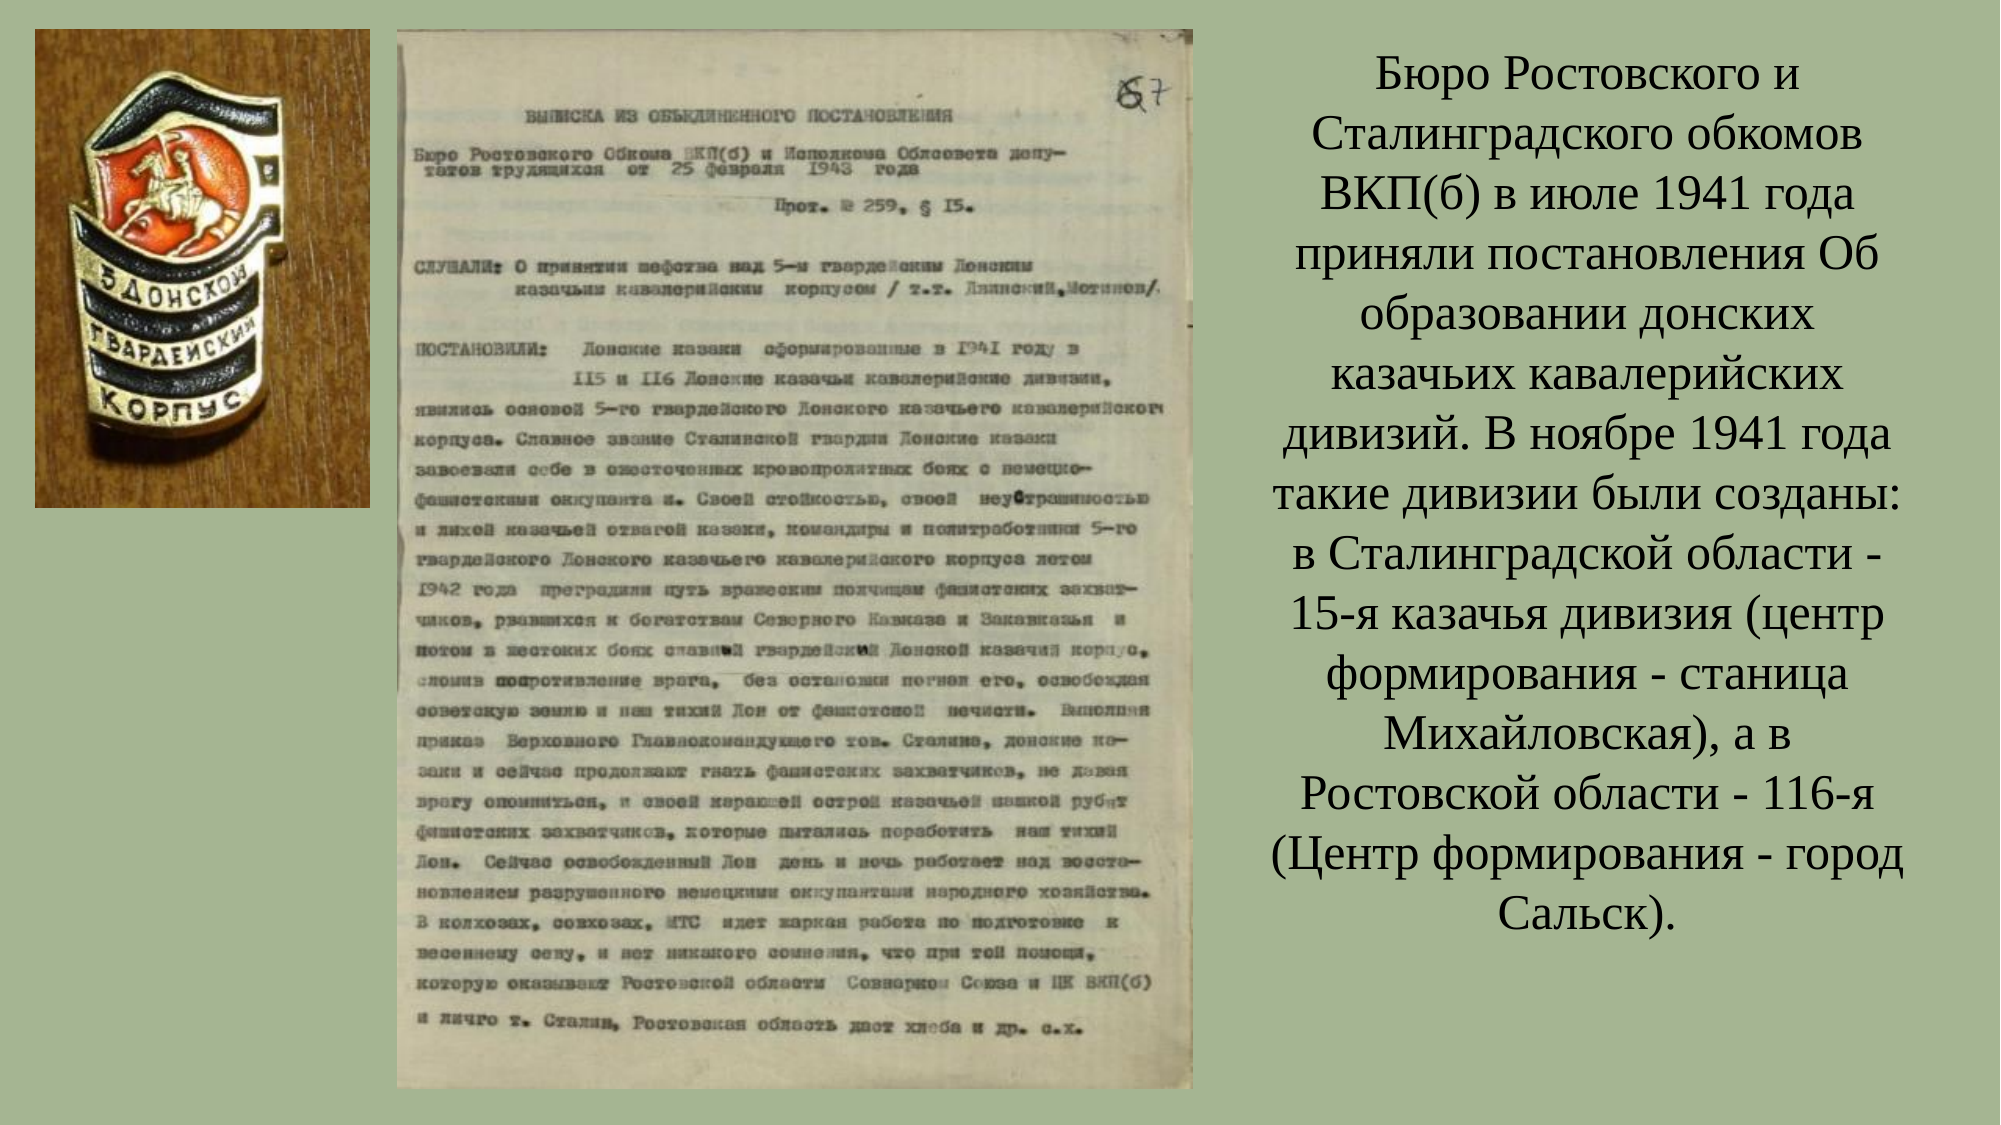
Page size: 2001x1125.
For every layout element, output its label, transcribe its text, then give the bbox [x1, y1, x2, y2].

picture [396, 29, 1193, 1089]
picture [34, 29, 370, 508]
text_box Бюро Ростовского и Сталинградского обкомов ВКП(б) в июле 1941 года приняли постановления Об образовании донских казачьих кавалерийских дивизий. В ноябре 1941 годa такие дивизии были созданы: в Сталинградской области - 15-я казачья дивизия (центр формирования - станица Михайловская), а в Ростовской области - 116-я (Центр формирования - город Сальск). [1254, 31, 1921, 1007]
